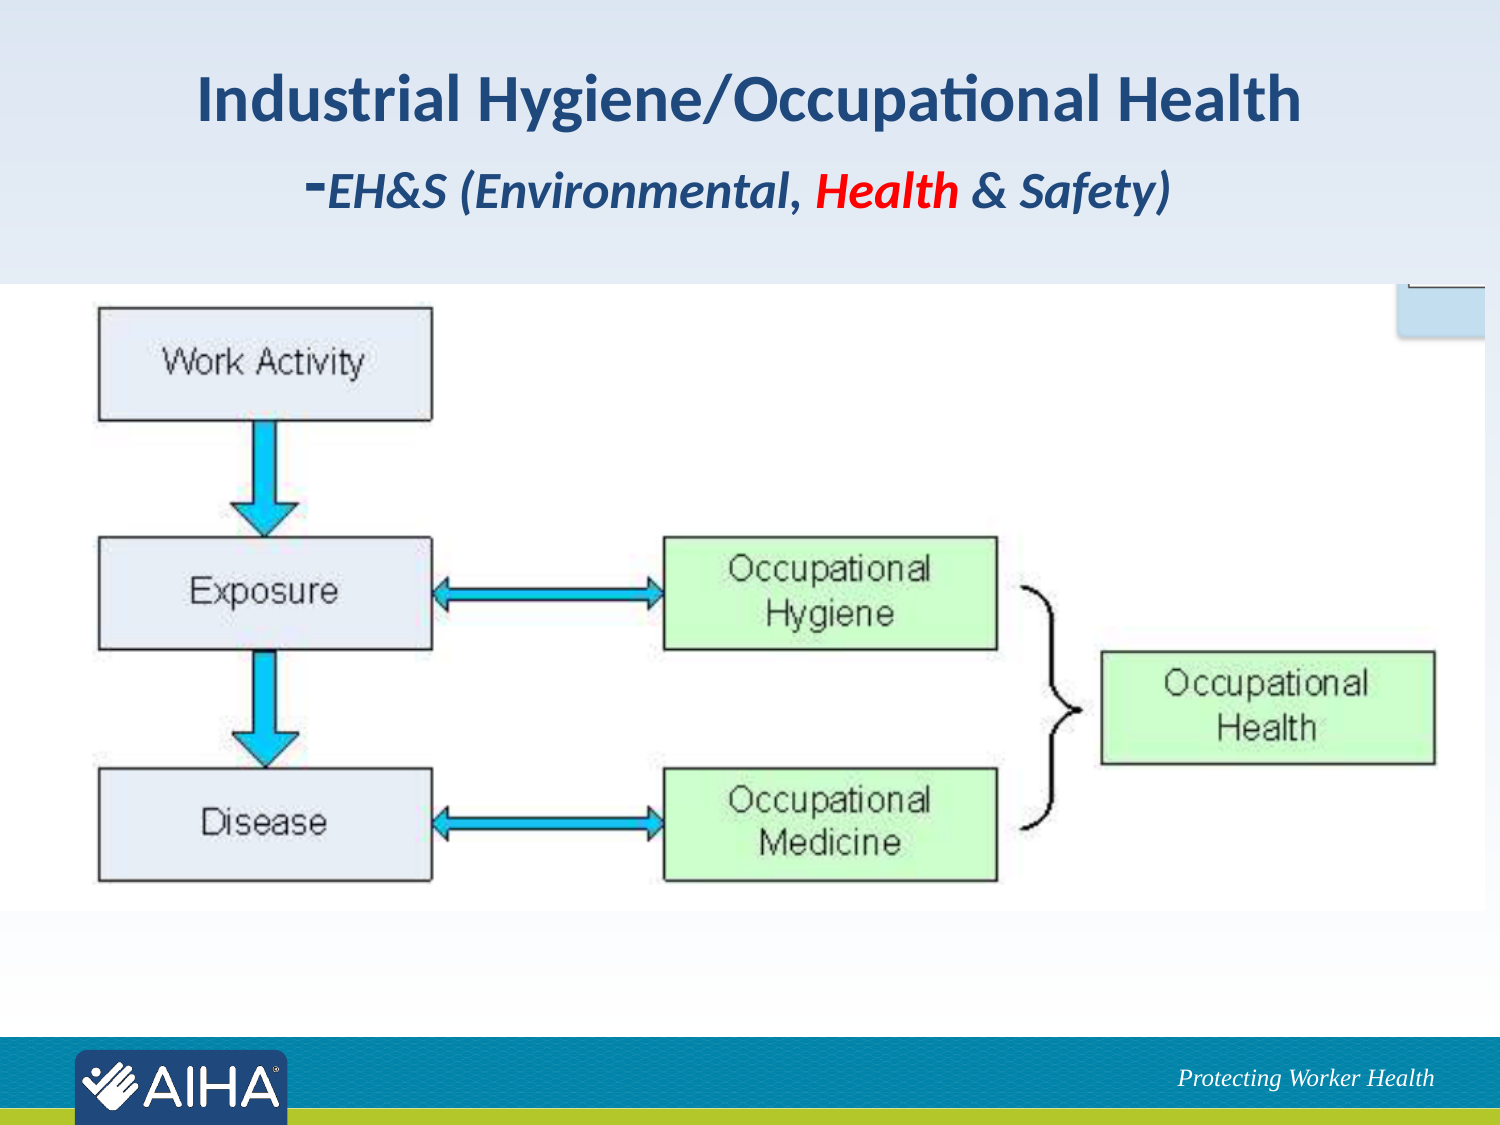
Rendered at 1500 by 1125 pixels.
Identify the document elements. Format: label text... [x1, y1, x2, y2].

picture [288, 1109, 1500, 1125]
picture [0, 1109, 74, 1125]
picture [82, 1062, 280, 1113]
picture [0, 284, 1485, 911]
title Industrial Hygiene/Occupational Health -EH&S (Environmental, Health & Safety) [75, 45, 1425, 233]
